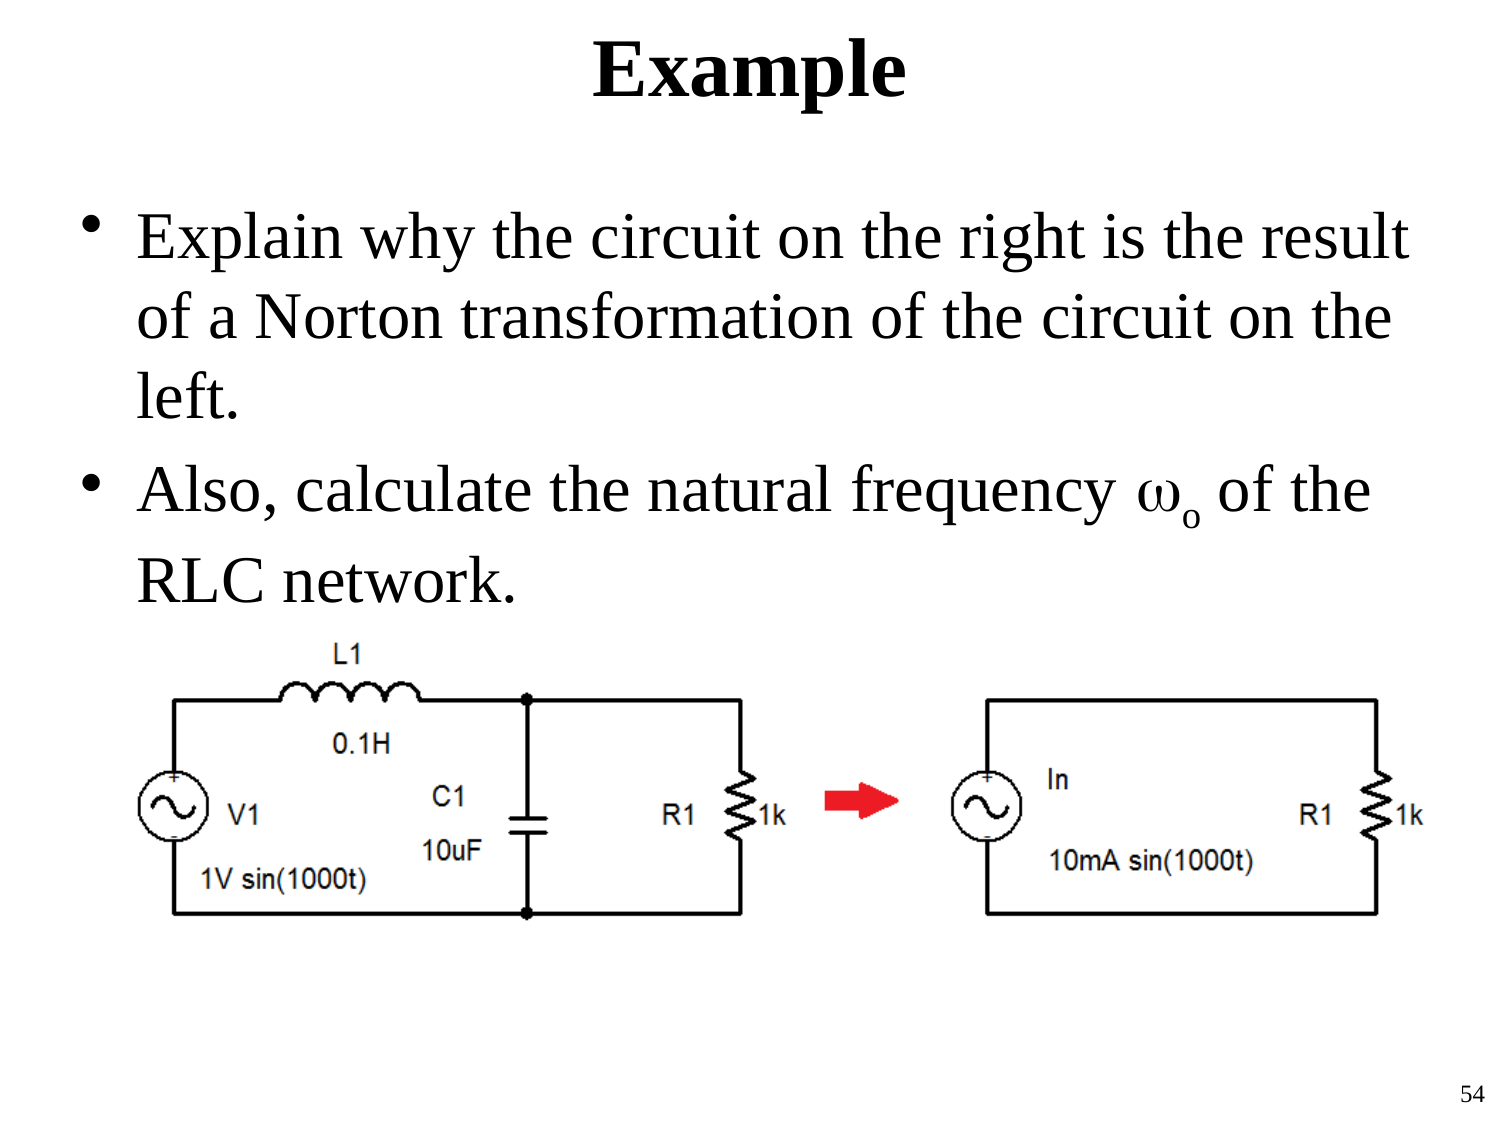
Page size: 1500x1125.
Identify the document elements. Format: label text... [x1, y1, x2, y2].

title Example [0, 0, 1500, 126]
picture [130, 633, 1431, 946]
slide_number 54 [1186, 1069, 1500, 1125]
list Explain why the circuit on the right is the result of a Norton transformation of the circuit on the left. Also, calculate the natural frequency wo of the RLC network. [64, 184, 1436, 1071]
